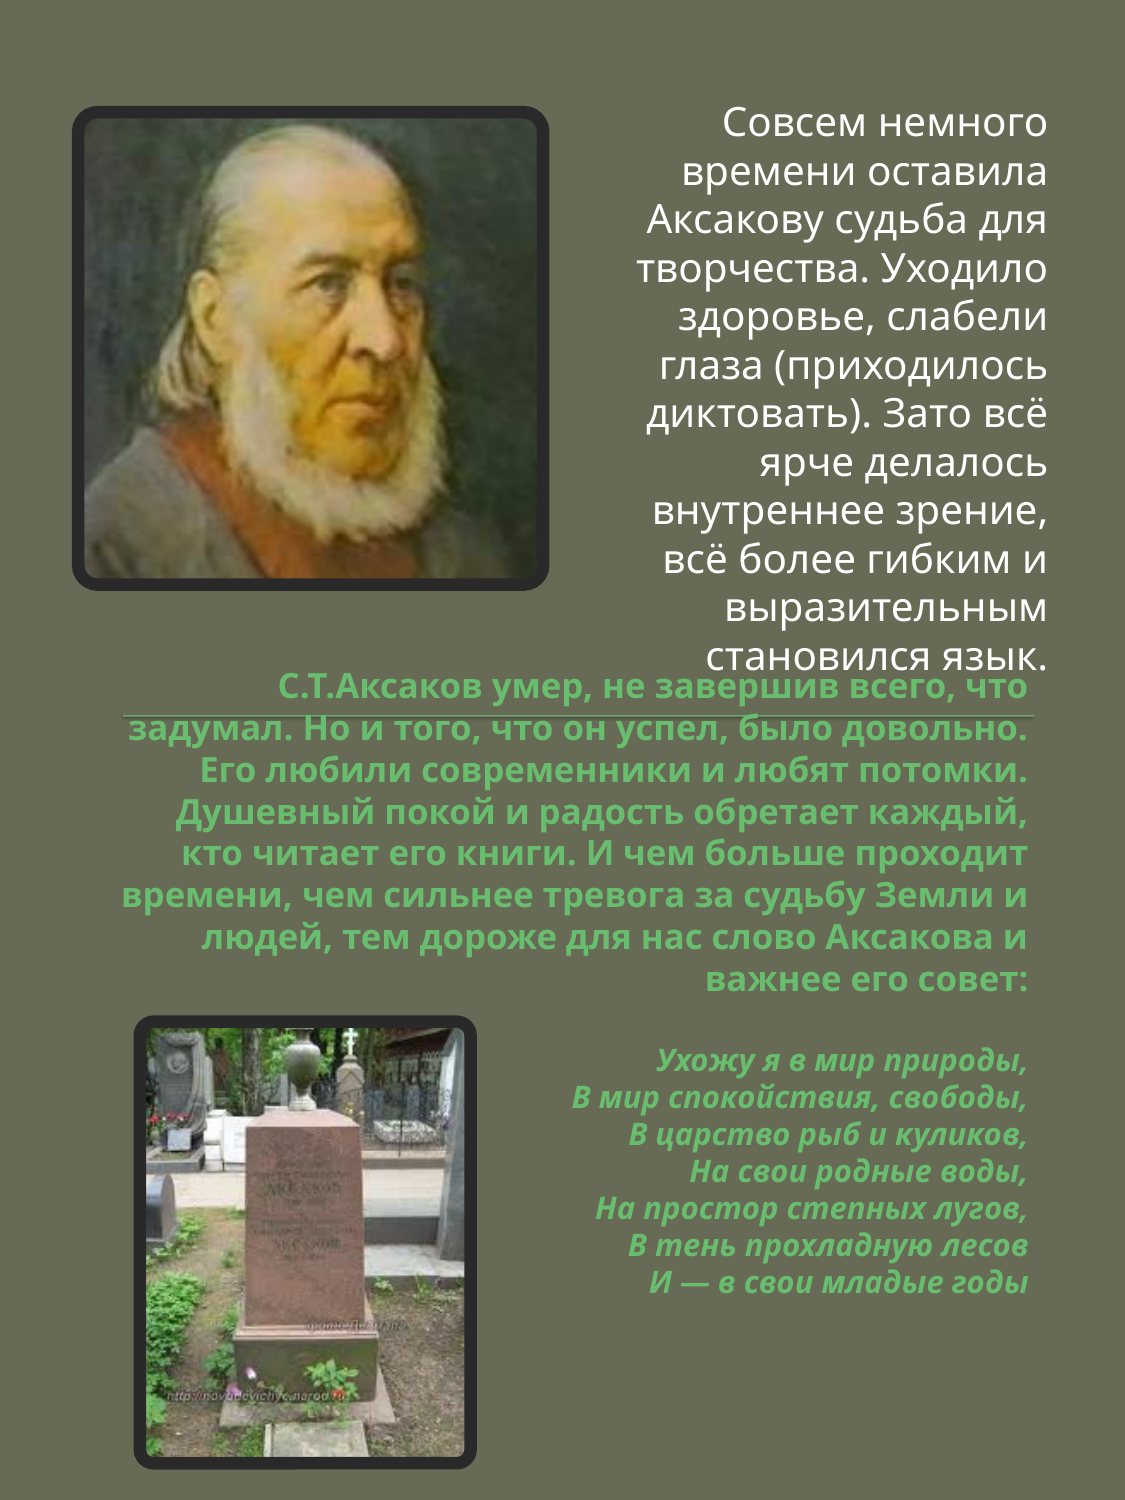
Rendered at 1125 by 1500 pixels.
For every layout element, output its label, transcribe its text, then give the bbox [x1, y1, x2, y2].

picture [139, 1021, 471, 1464]
picture [77, 111, 544, 585]
list Совсем немного времени оставила Аксакову судьба для творчества. Уходило здоровье, слабели глаза (приходилось диктовать). Зато всё ярче делалось внутреннее зрение, всё более гибким и выразительным становился язык. [586, 88, 1070, 691]
title С.Т.Аксаков умер, не завершив всего, что задумал. Но и того, что он успел, было довольно. Его любили современники и любят потомки. Душевный покой и радость обретает каждый, кто читает его книги. И чем больше проходит времени, чем сильнее тревога за судьбу Земли и людей, тем дороже для нас слово Аксакова и важнее его совет: Ухожу я в мир природы, В мир спокойствия, свободы, В царство рыб и куликов, На свои родные воды, На простор степных лугов, В тень прохладную лесов И — в свои младые годы [88, 655, 1046, 1400]
